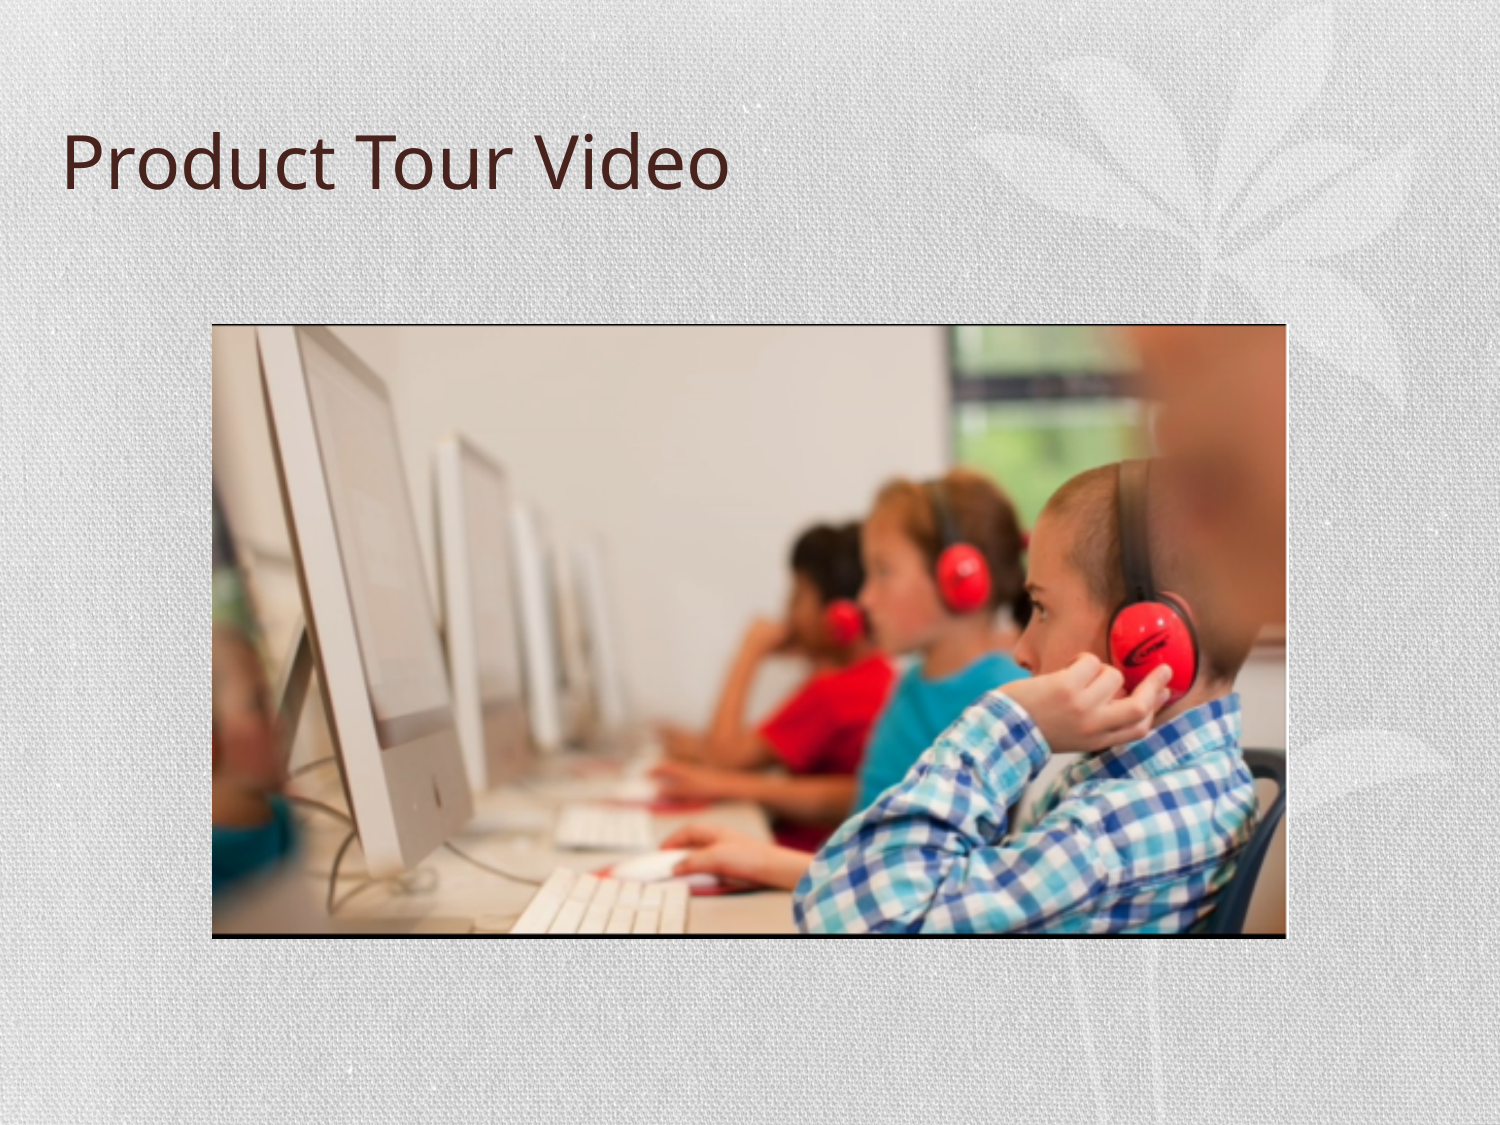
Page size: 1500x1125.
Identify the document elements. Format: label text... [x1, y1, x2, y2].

picture [212, 324, 1289, 939]
title Product Tour Video [45, 37, 1455, 213]
